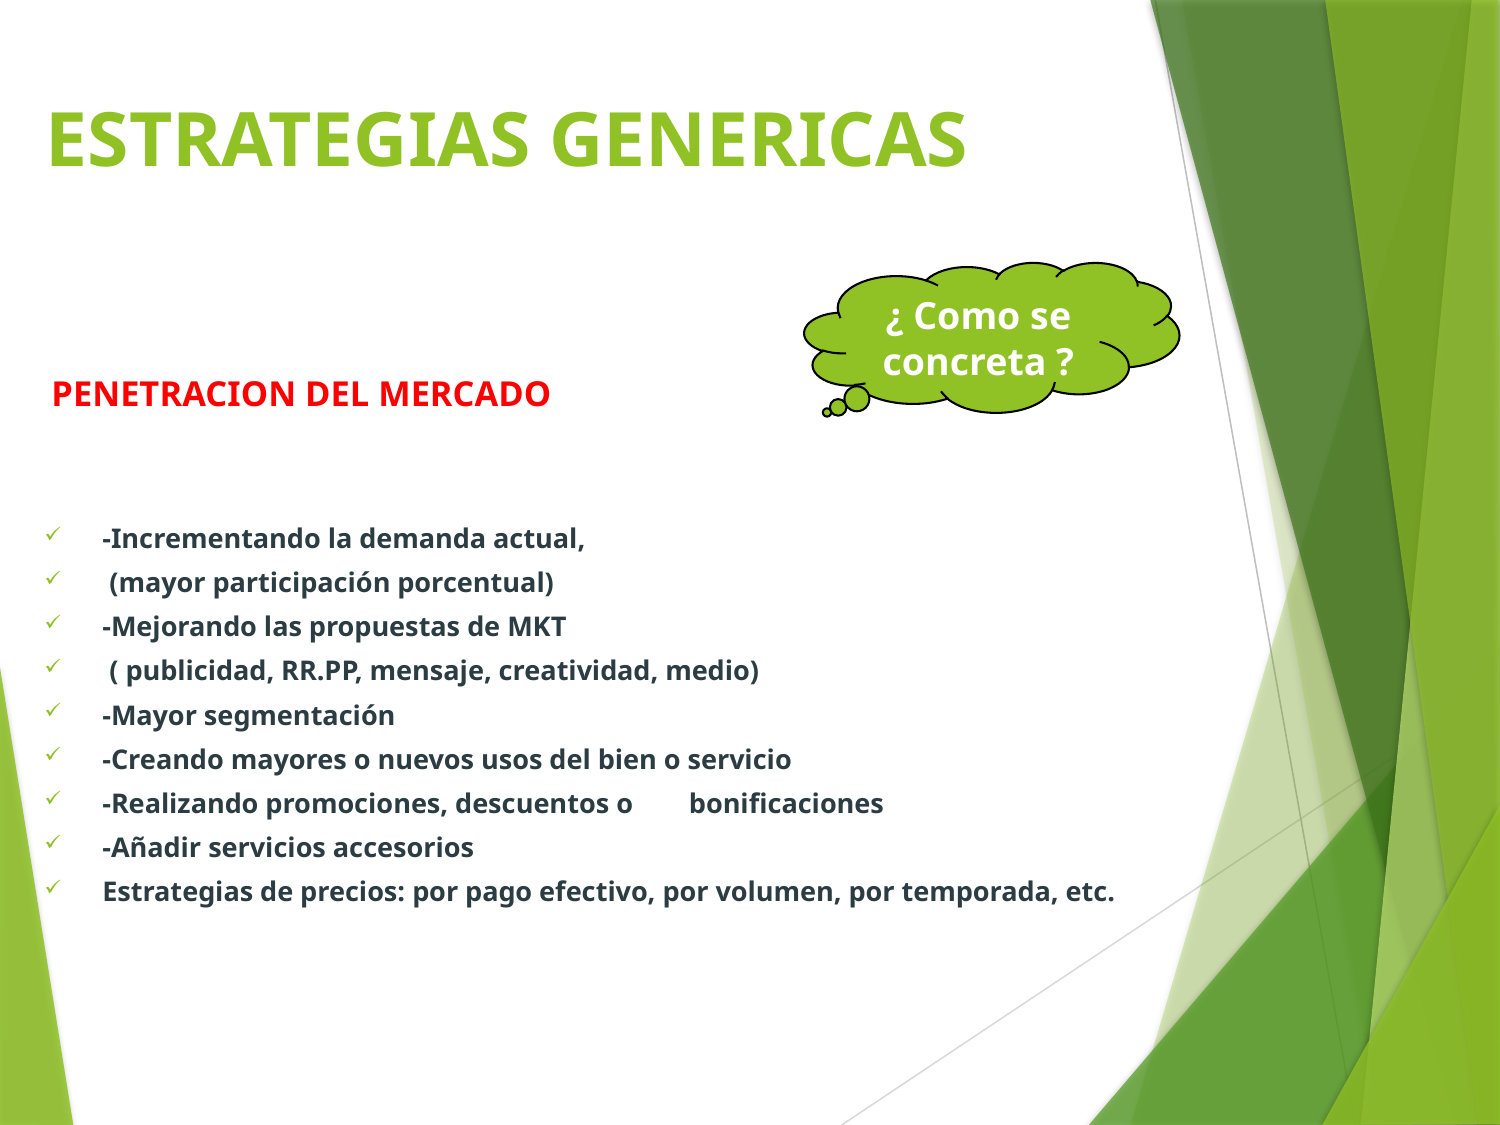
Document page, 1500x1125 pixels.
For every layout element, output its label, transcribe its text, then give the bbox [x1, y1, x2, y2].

text_box [0, 947, 1500, 1078]
title ESTRATEGIAS GENERICAS [30, 84, 1306, 234]
list PENETRACION DEL MERCADO -Incrementando la demanda actual, (mayor participación porcentual) -Mejorando las propuestas de MKT ( publicidad, RR.PP, mensaje, creatividad, medio) -Mayor segmentación -Creando mayores o nuevos usos del bien o servicio -Realizando promociones, descuentos o bonificaciones -Añadir servicios accesorios Estrategias de precios: por pago efectivo, por volumen, por temporada, etc. [29, 324, 1217, 947]
text_box ¿ Como se concreta ? [804, 262, 1180, 417]
